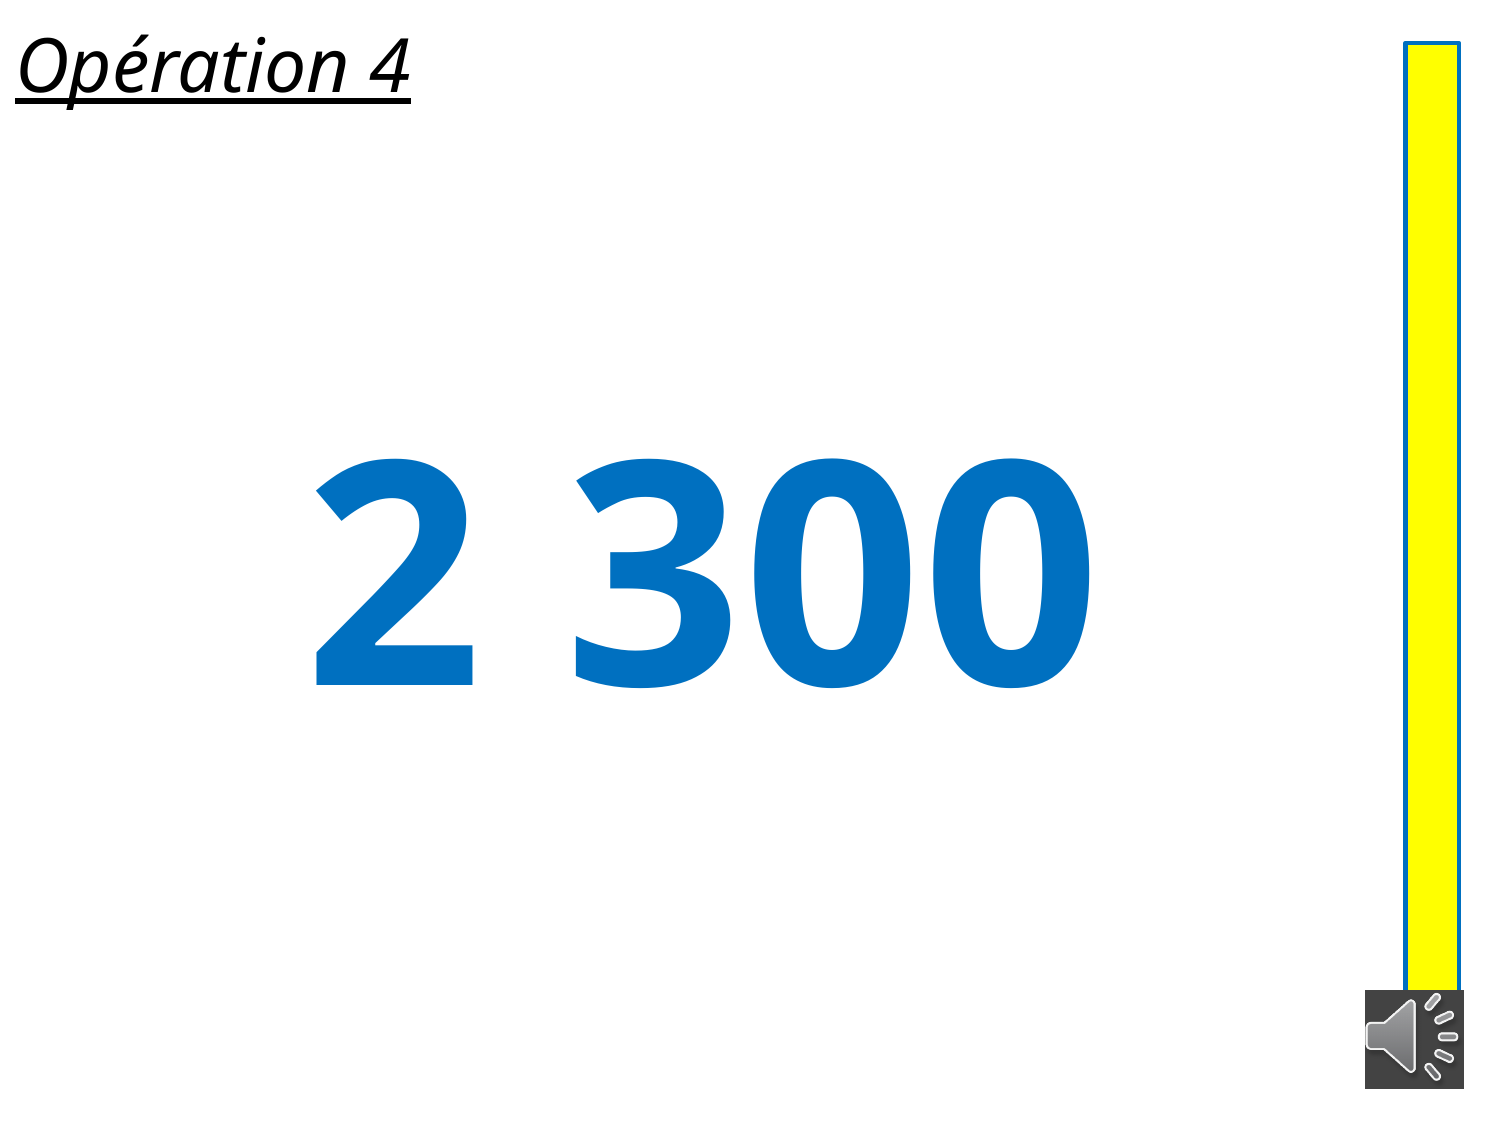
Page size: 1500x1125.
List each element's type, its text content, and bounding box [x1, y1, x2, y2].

picture [1364, 989, 1465, 1090]
text_box [1403, 41, 1461, 987]
title Opération 4 [0, 0, 502, 126]
text_box 2 300 [0, 365, 1406, 756]
